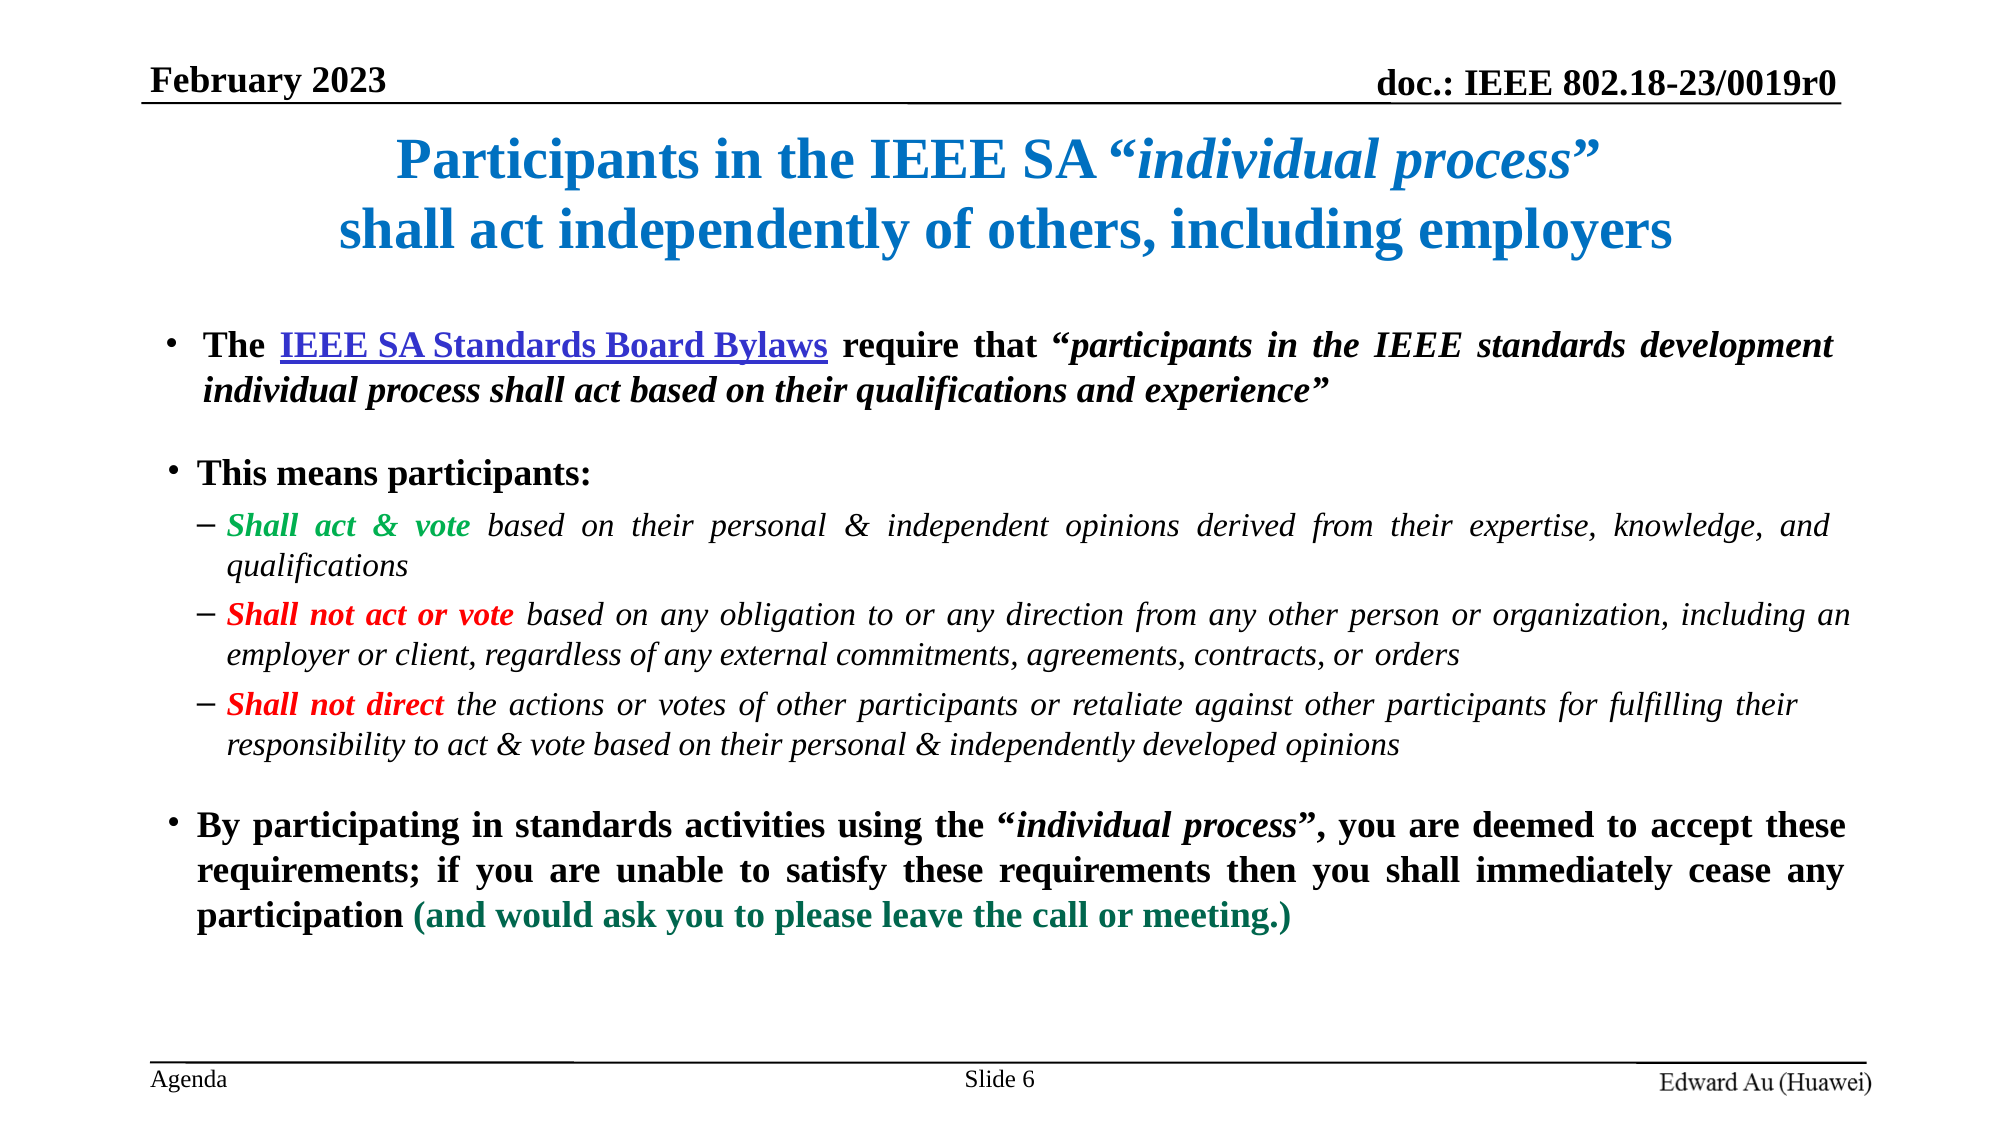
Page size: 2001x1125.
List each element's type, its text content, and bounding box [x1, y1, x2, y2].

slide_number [149, 54, 651, 101]
list The IEEE SA Standards Board Bylaws require that “participants in the IEEE standards development individual process shall act based on their qualifications and experience” This means participants: Shall act & vote based on their personal & independent opinions derived from their expertise, knowledge, and qualifications Shall not act or vote based on any obligation to or any direction from any other person or organization, including an employer or client, regardless of any external commitments, agreements, contracts, or orders Shall not direct the actions or votes of other participants or retaliate against other participants for fulfilling their responsibility to act & vote based on their personal & independently developed opinions By participating in standards activities using the “individual process”, you are deemed to accept these requirements; if you are unable to satisfy these requirements then you shall immediately cease any participation (and would ask you to please leave the call or meeting.) [149, 312, 1869, 988]
title Participants in the IEEE SA “individual process” shall act independently of others, including employers [162, 104, 1851, 276]
slide_number Slide 6 [933, 1061, 1067, 1123]
picture [1174, 1058, 1887, 1113]
